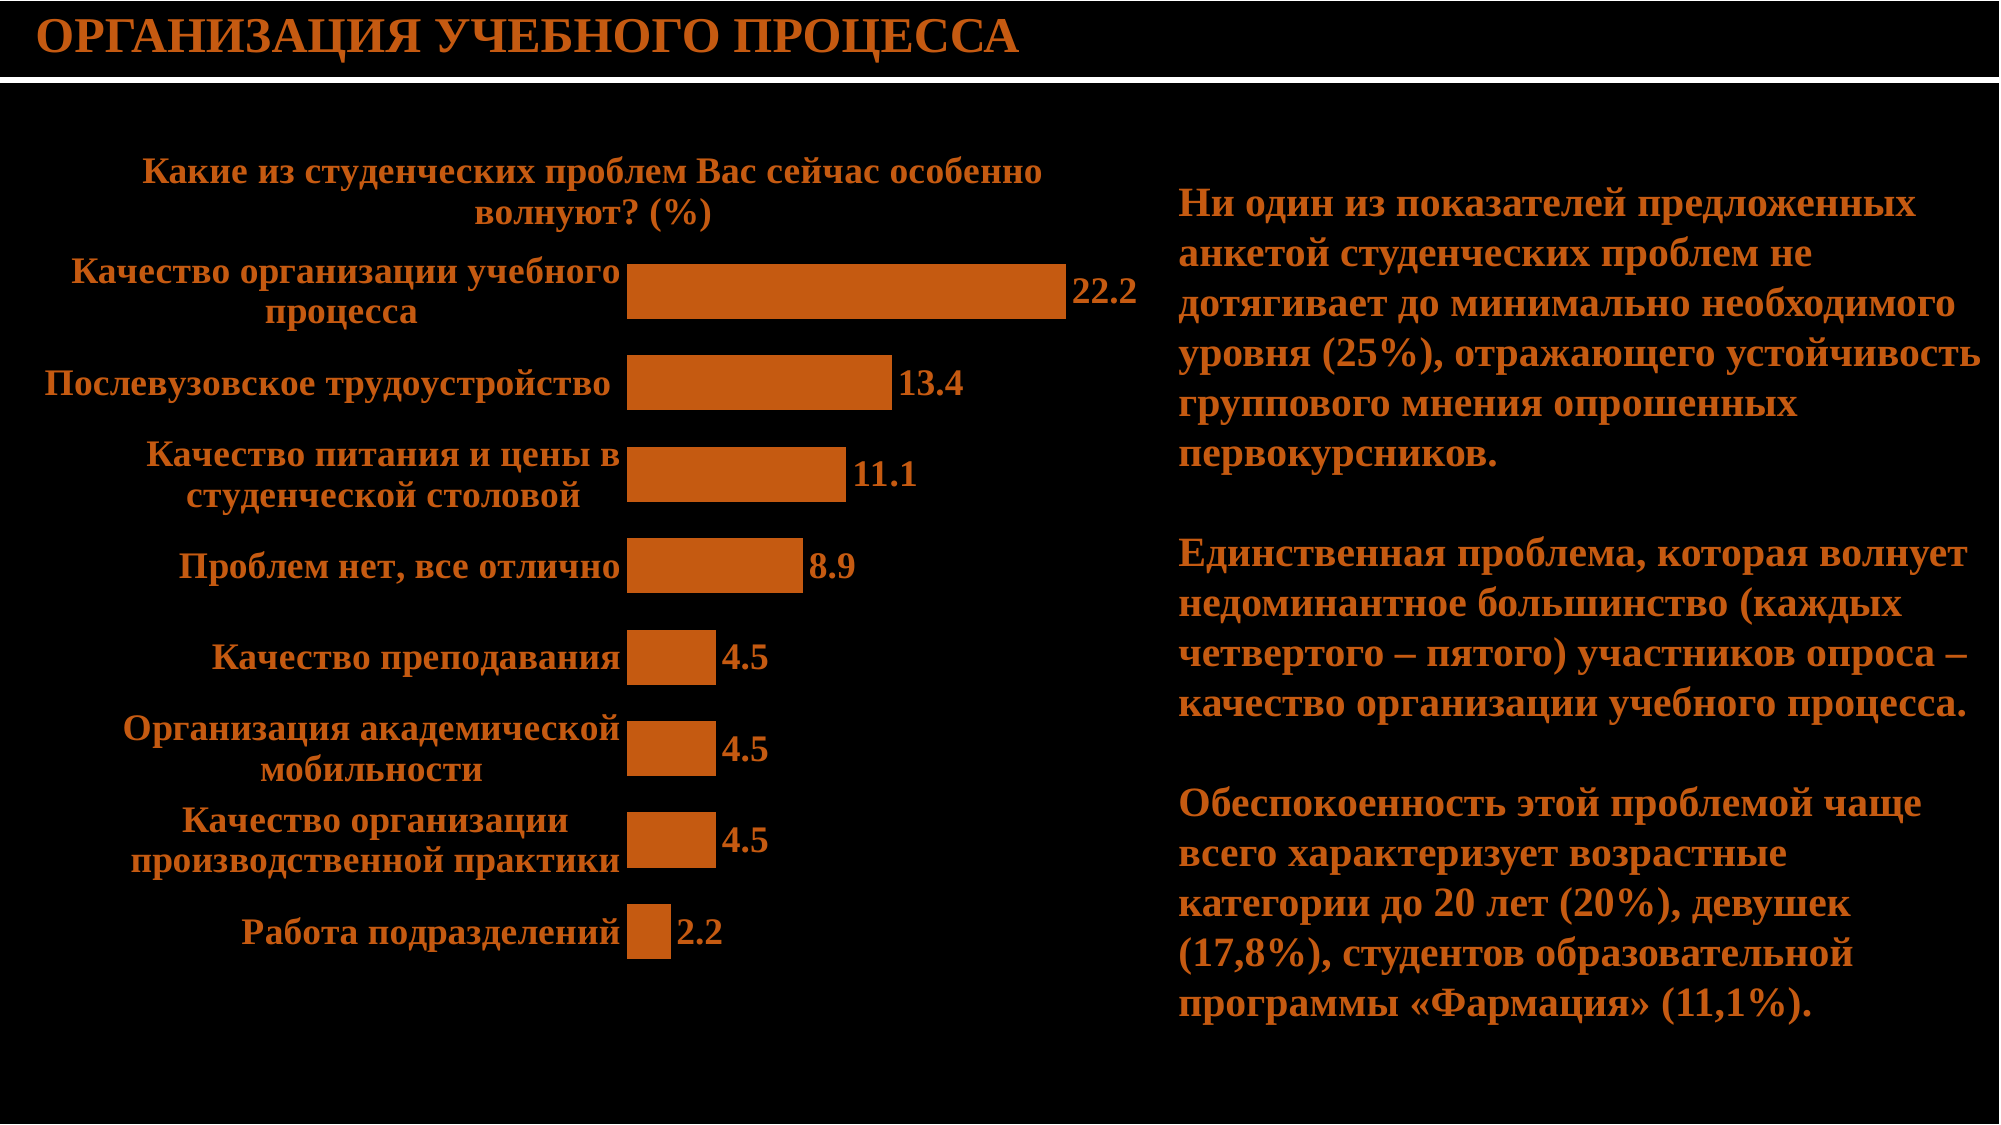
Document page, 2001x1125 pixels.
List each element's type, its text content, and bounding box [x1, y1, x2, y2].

table_header ОРГАНИЗАЦИЯ УЧЕБНОГО ПРОЦЕССА [0, 1, 1999, 77]
table_cell [0, 83, 1999, 1124]
text_box Ни один из показателей предложенных анкетой студенческих проблем не дотягивает до минимально необходимого уровня (25%), отражающего устойчивость группового мнения опрошенных первокурсников. Единственная проблема, которая волнует недоминантное большинство (каждых четвертого – пятого) участников опроса – качество организации учебного процесса. Обеспокоенность этой проблемой чаще всего характеризует возрастные категории до 20 лет (20%), девушек (17,8%), студентов образовательной программы «Фармация» (11,1%). [1163, 117, 2000, 1125]
chart [18, 123, 1182, 1080]
